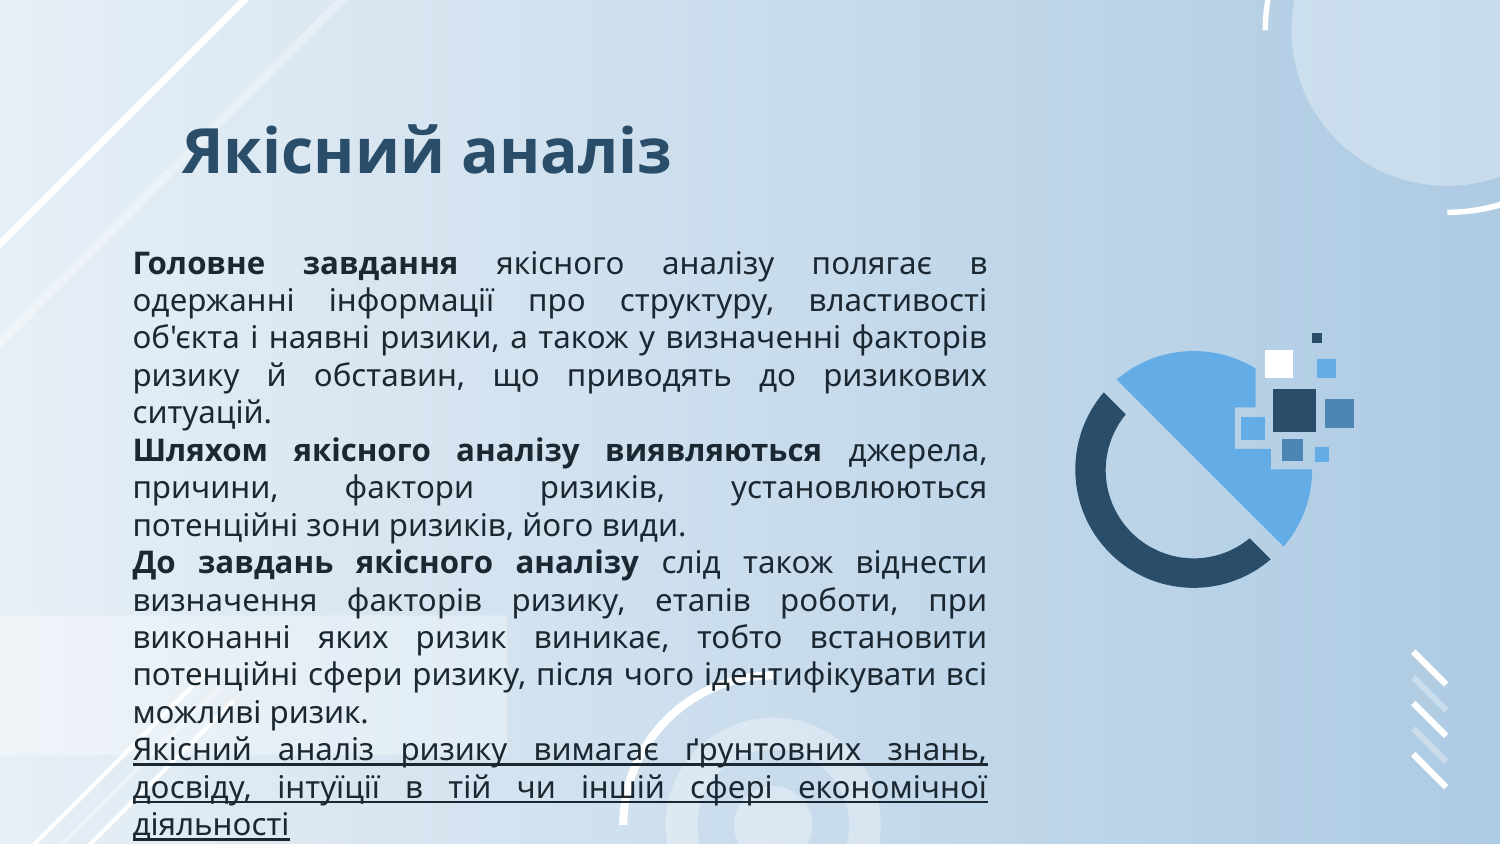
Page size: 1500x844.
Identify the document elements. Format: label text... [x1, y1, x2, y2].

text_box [1063, 332, 1354, 600]
title Якісний аналіз [167, 86, 831, 201]
subtitle Головне завдання якісного аналізу полягає в одержанні інформації про структуру, властивості об'єкта і наявні ризики, а також у визначенні факторів ризику й обставин, що приводять до ризикових ситуацій. Шляхом якісного аналізу виявляються джерела, причини, фактори ризиків, установлюються потенційні зони ризиків, його види. До завдань якісного аналізу слід також віднести визначення факторів ризику, етапів роботи, при виконанні яких ризик виникає, тобто встановити потенційні сфери ризику, після чого ідентифікувати всі можливі ризик. Якісний аналіз ризику вимагає ґрунтовних знань, досвіду, інтуїції в тій чи іншій сфері економічної діяльності [117, 227, 1004, 508]
